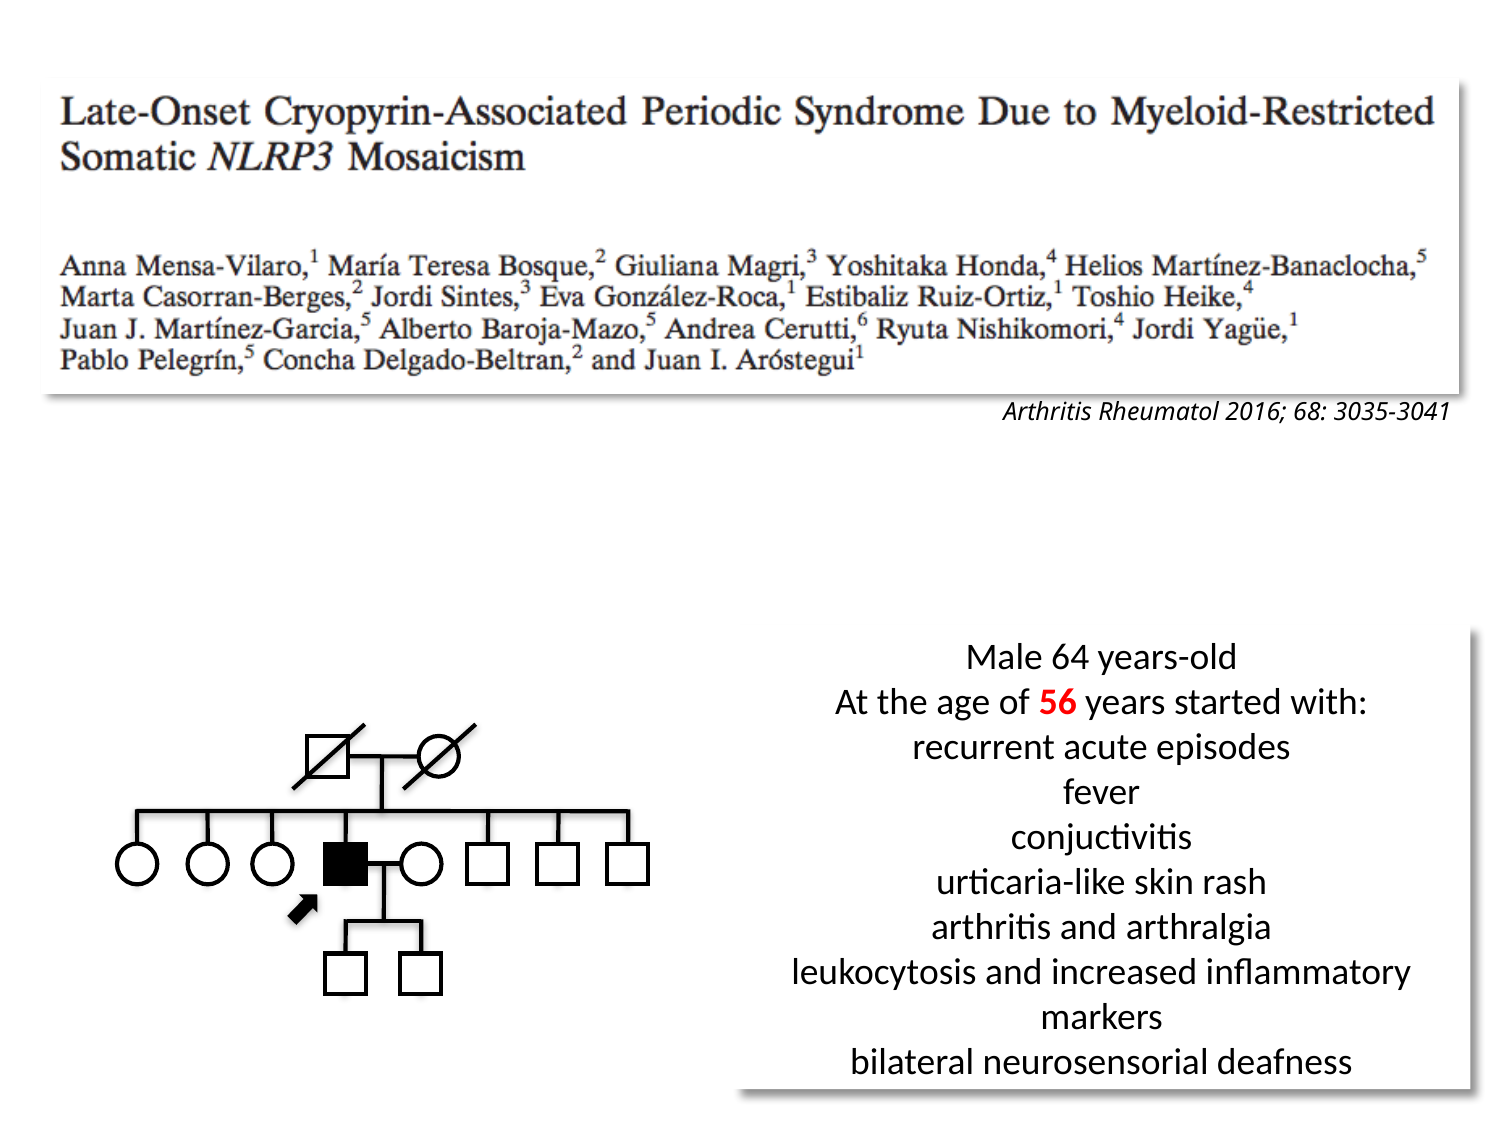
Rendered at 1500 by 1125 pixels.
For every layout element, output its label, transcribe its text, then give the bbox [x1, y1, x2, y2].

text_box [41, 77, 1459, 436]
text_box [116, 723, 649, 995]
text_box Male 64 years-old At the age of 56 years started with: recurrent acute episodes fever conjuctivitis urticaria-like skin rash arthritis and arthralgia leukocytosis and increased inflammatory markers bilateral neurosensorial deafness [732, 624, 1471, 1090]
